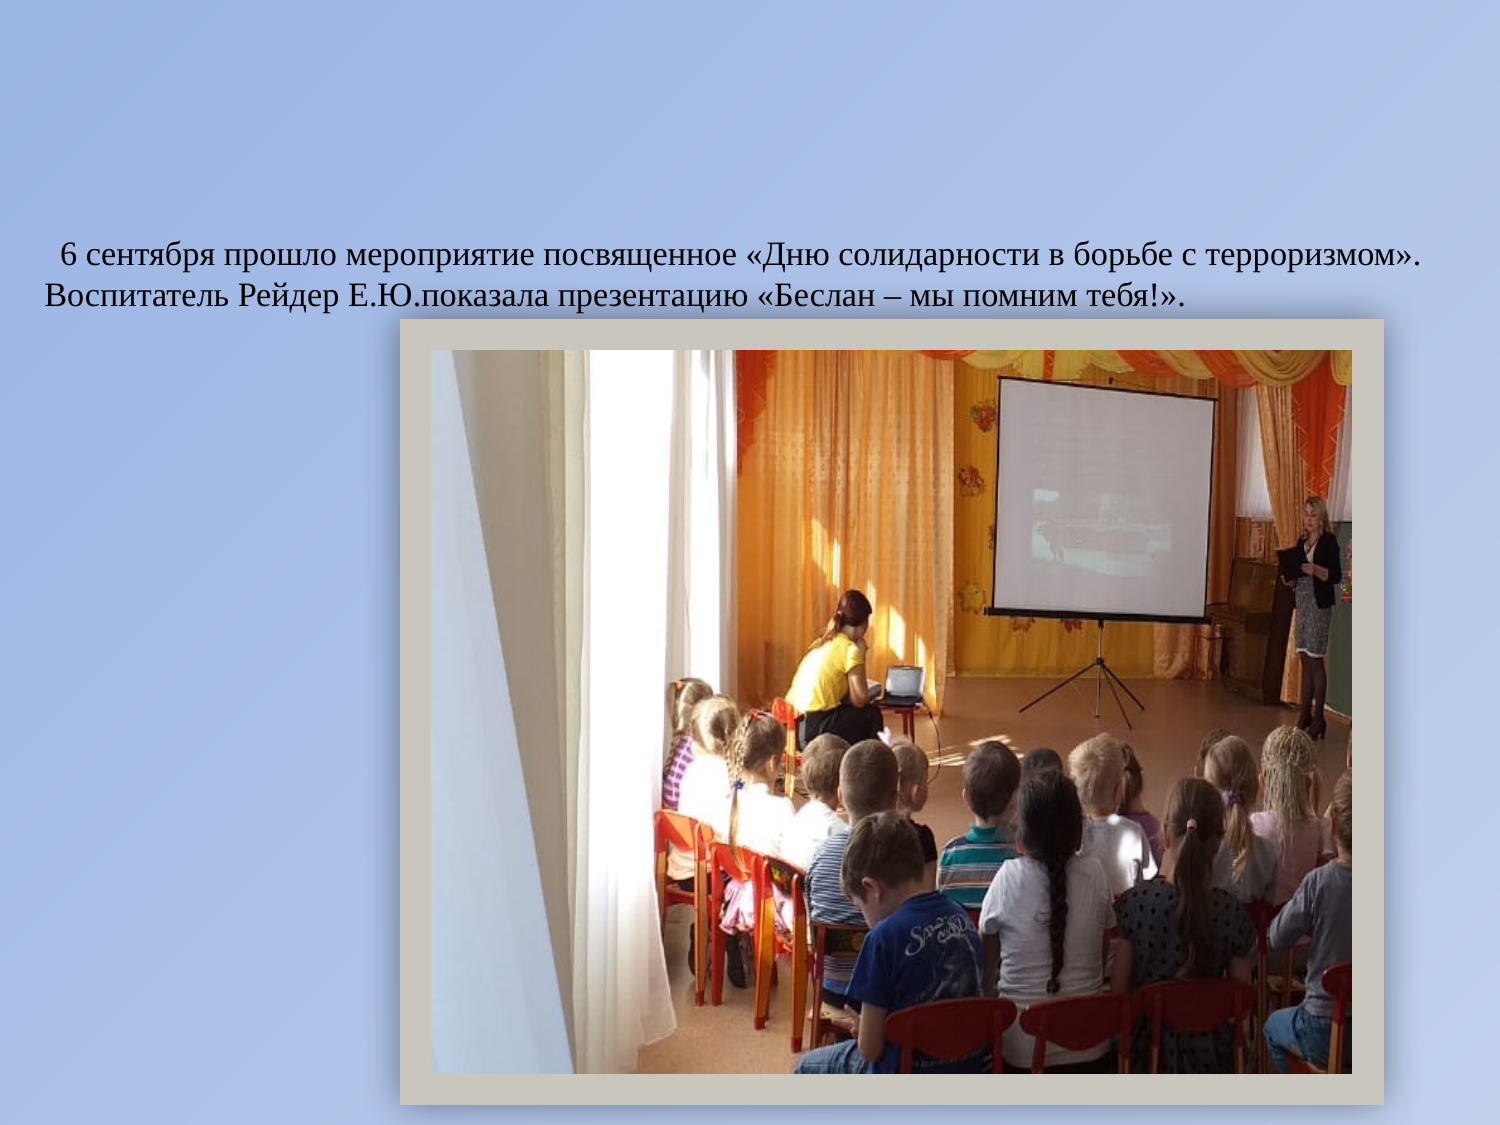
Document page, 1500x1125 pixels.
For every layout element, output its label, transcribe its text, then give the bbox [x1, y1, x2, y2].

picture [430, 349, 1353, 1075]
title 6 сентября прошло мероприятие посвященное «Дню солидарности в борьбе с терроризмом». Воспитатель Рейдер Е.Ю.показала презентацию «Беслан – мы помним тебя!». [29, 208, 1459, 396]
